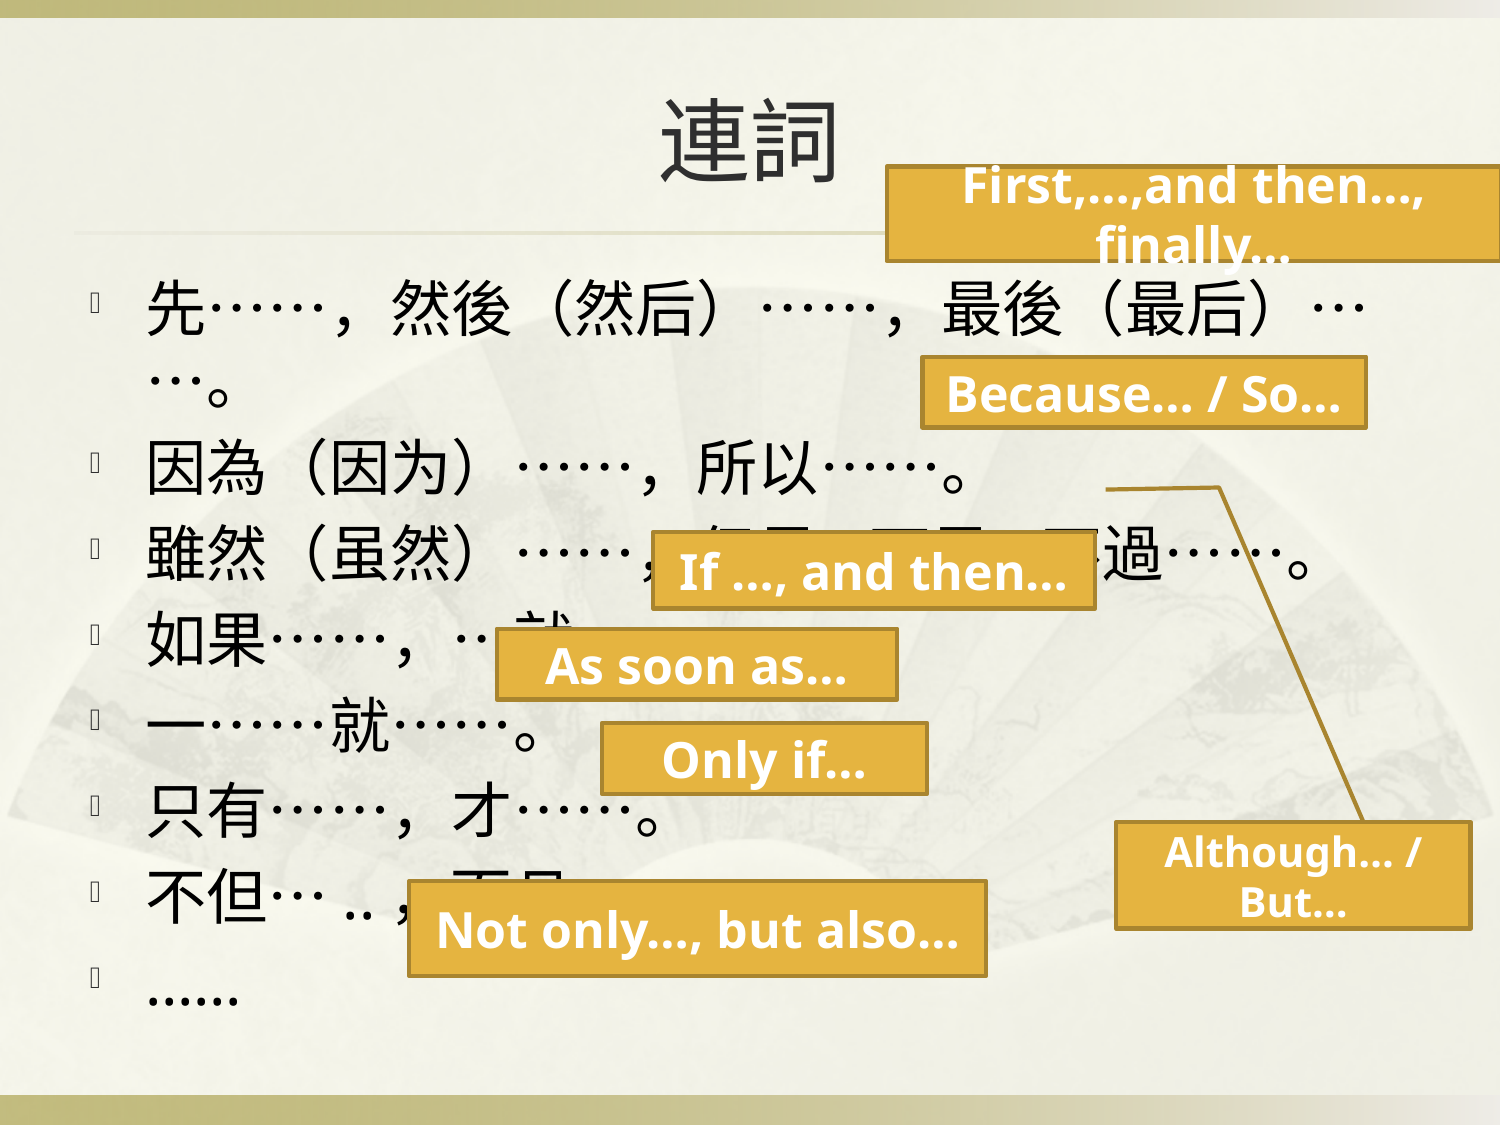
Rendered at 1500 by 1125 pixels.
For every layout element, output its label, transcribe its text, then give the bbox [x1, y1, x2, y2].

text_box Only if… [600, 721, 929, 796]
text_box If …, and then… [651, 530, 1097, 611]
text_box Because… / So… [920, 355, 1368, 430]
text_box Although… / But… [1105, 485, 1473, 931]
text_box Not only…, but also… [407, 879, 988, 978]
text_box First,…,and then…, finally… [885, 164, 1500, 263]
list 先……，然後（然后）……，最後（最后）……。 因為（因为）……，所以……。 雖然（虽然）……，但是/可是/不過……。 如果……，…就……。 一……就……。 只有……，才……。 不但…..，而且……。 …… [75, 262, 1425, 1032]
title 連詞 [75, 45, 1425, 233]
text_box As soon as… [495, 627, 899, 702]
